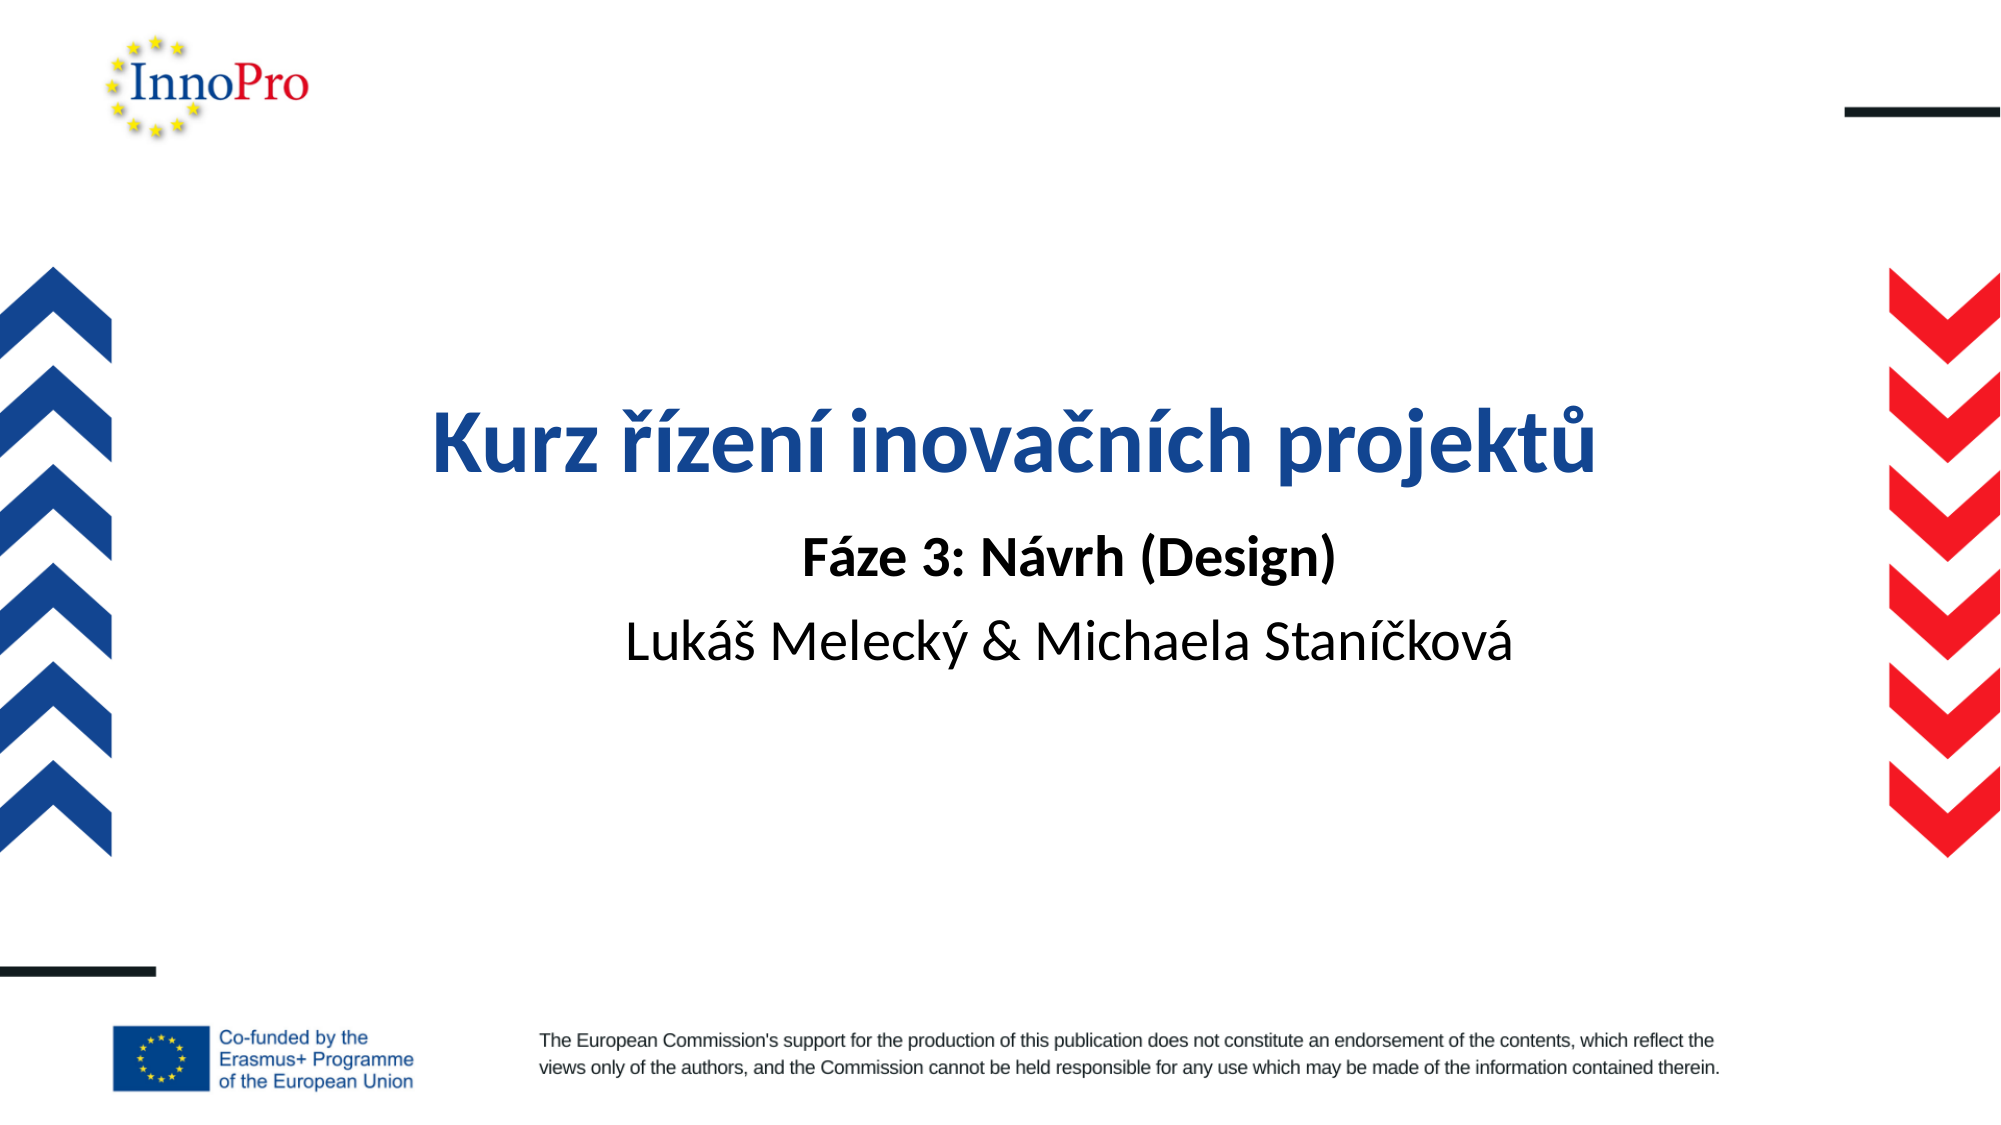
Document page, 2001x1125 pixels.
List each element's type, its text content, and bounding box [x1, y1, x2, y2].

picture [0, 0, 2001, 1125]
title Kurz řízení inovačních projektů [170, 377, 1863, 508]
list Fáze 3: Návrh (Design) Lukáš Melecký & Michaela Staníčková [224, 519, 1917, 690]
